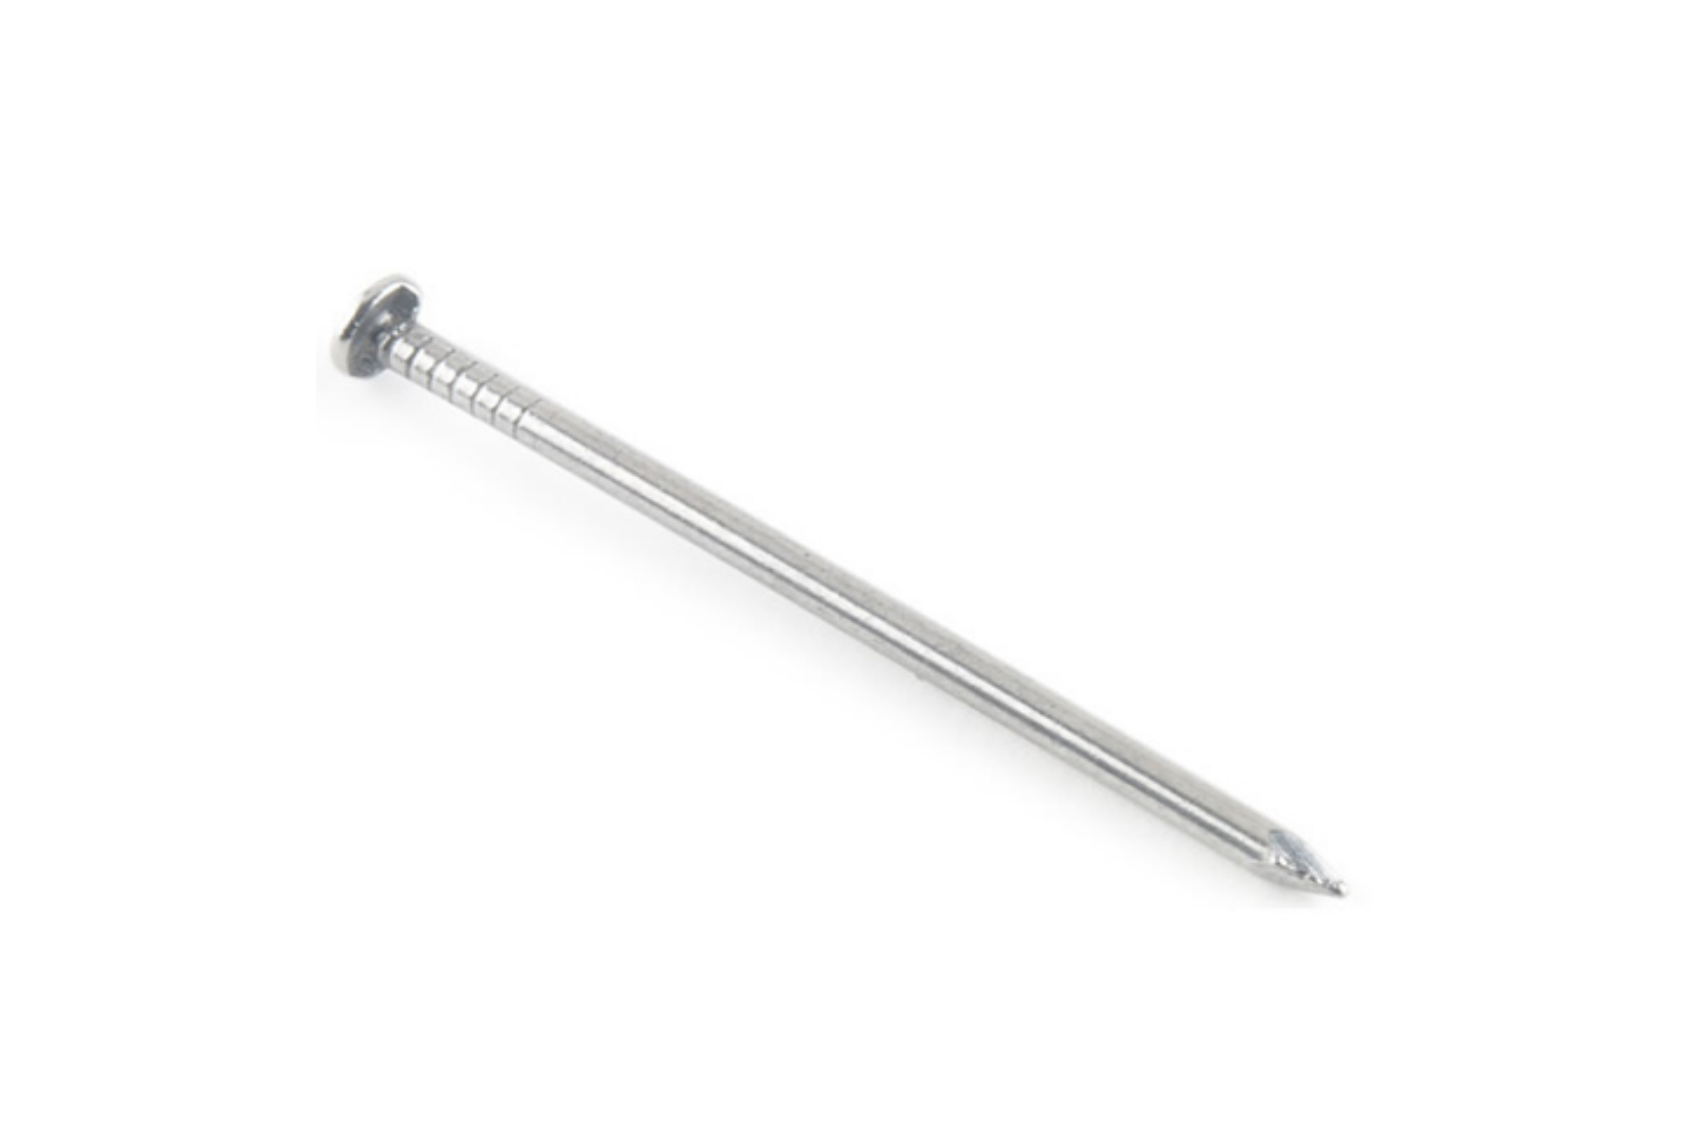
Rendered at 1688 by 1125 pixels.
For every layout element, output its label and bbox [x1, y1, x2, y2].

picture [316, 258, 1372, 928]
